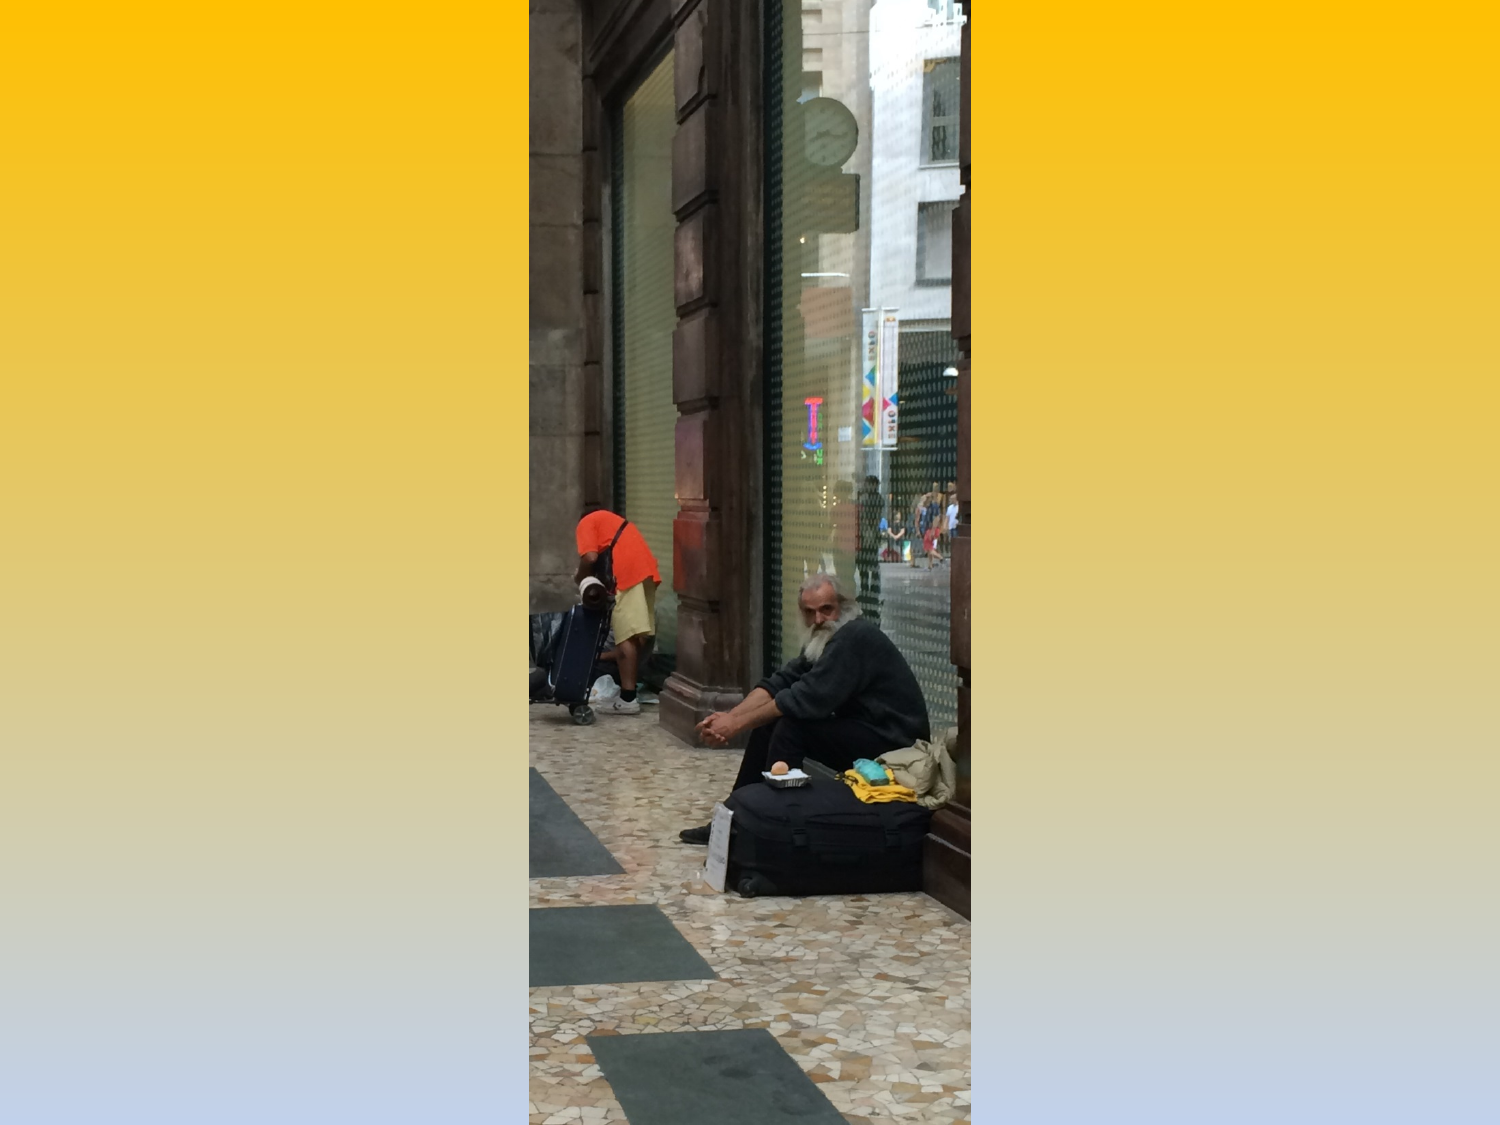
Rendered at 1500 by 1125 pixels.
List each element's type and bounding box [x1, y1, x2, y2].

picture [528, 0, 971, 1125]
